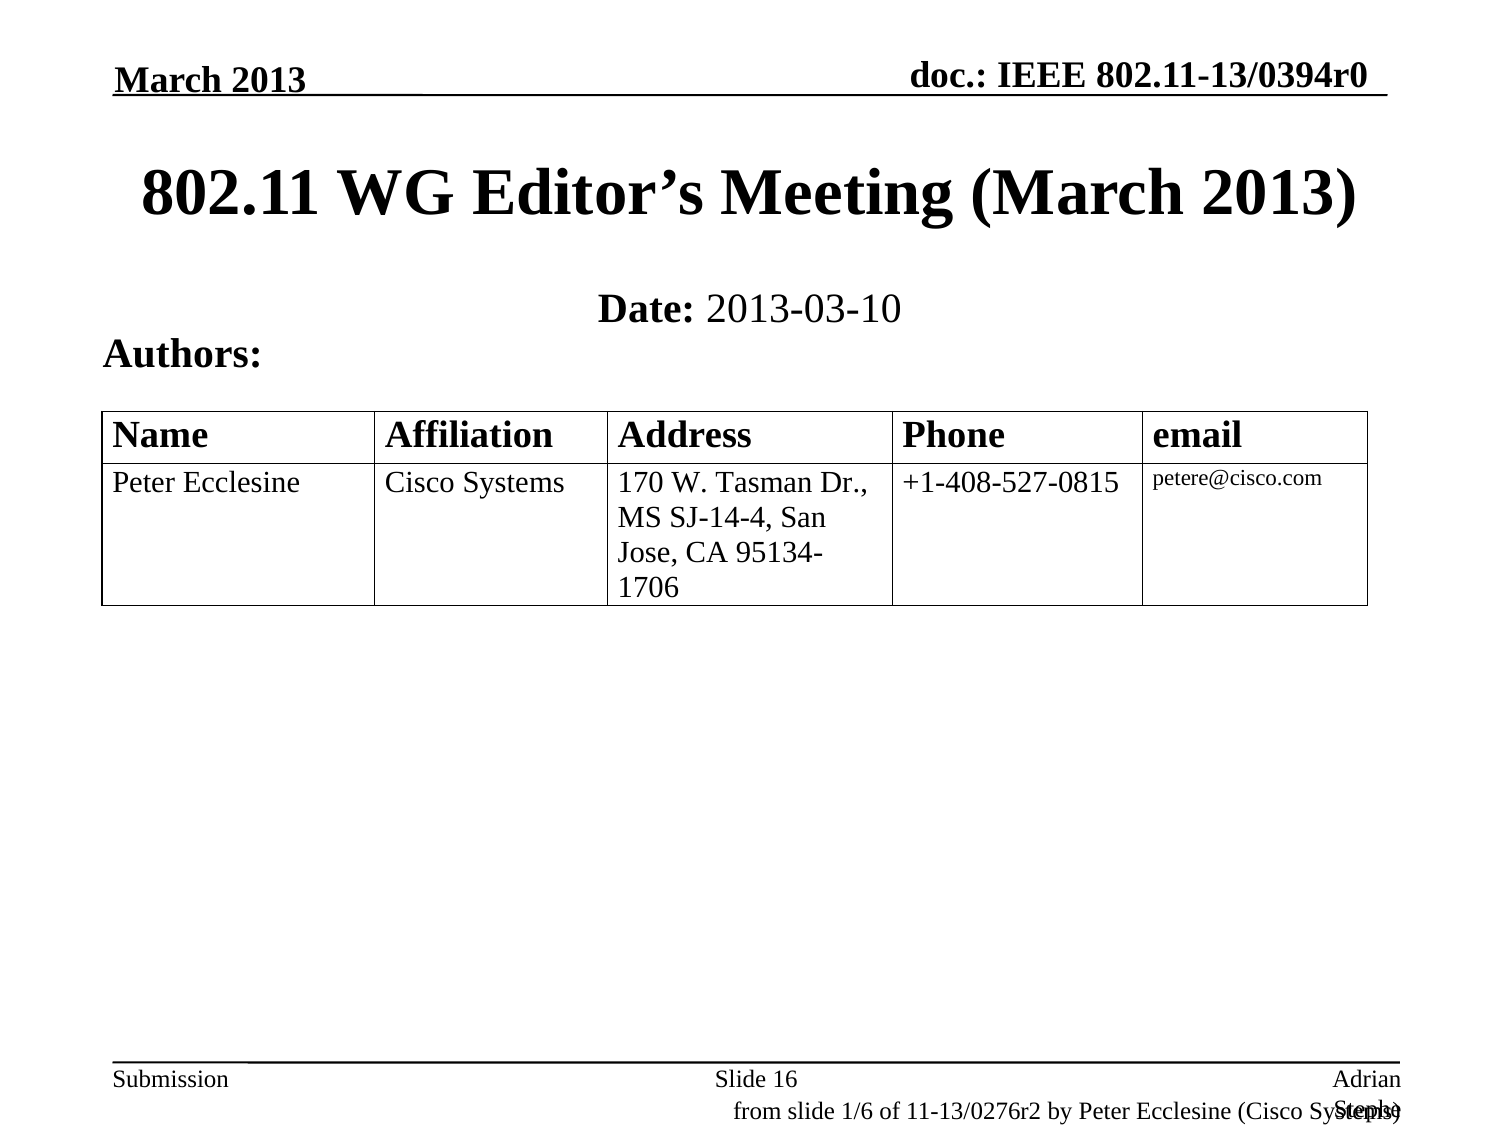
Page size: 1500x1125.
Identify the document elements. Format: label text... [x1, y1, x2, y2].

slide_number Slide 16 [712, 1062, 800, 1087]
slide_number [114, 54, 374, 100]
title 802.11 WG Editor’s Meeting (March 2013) [112, 112, 1388, 263]
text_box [87, 410, 1388, 835]
footer Adrian Stephens, Intel Corporation [1325, 1062, 1402, 1087]
text_box from slide 1/6 of 11-13/0276r2 by Peter Ecclesine (Cisco Systems) [343, 1087, 1417, 1125]
list Date: 2013-03-10 [112, 279, 1388, 342]
text_box Authors: [87, 318, 325, 381]
